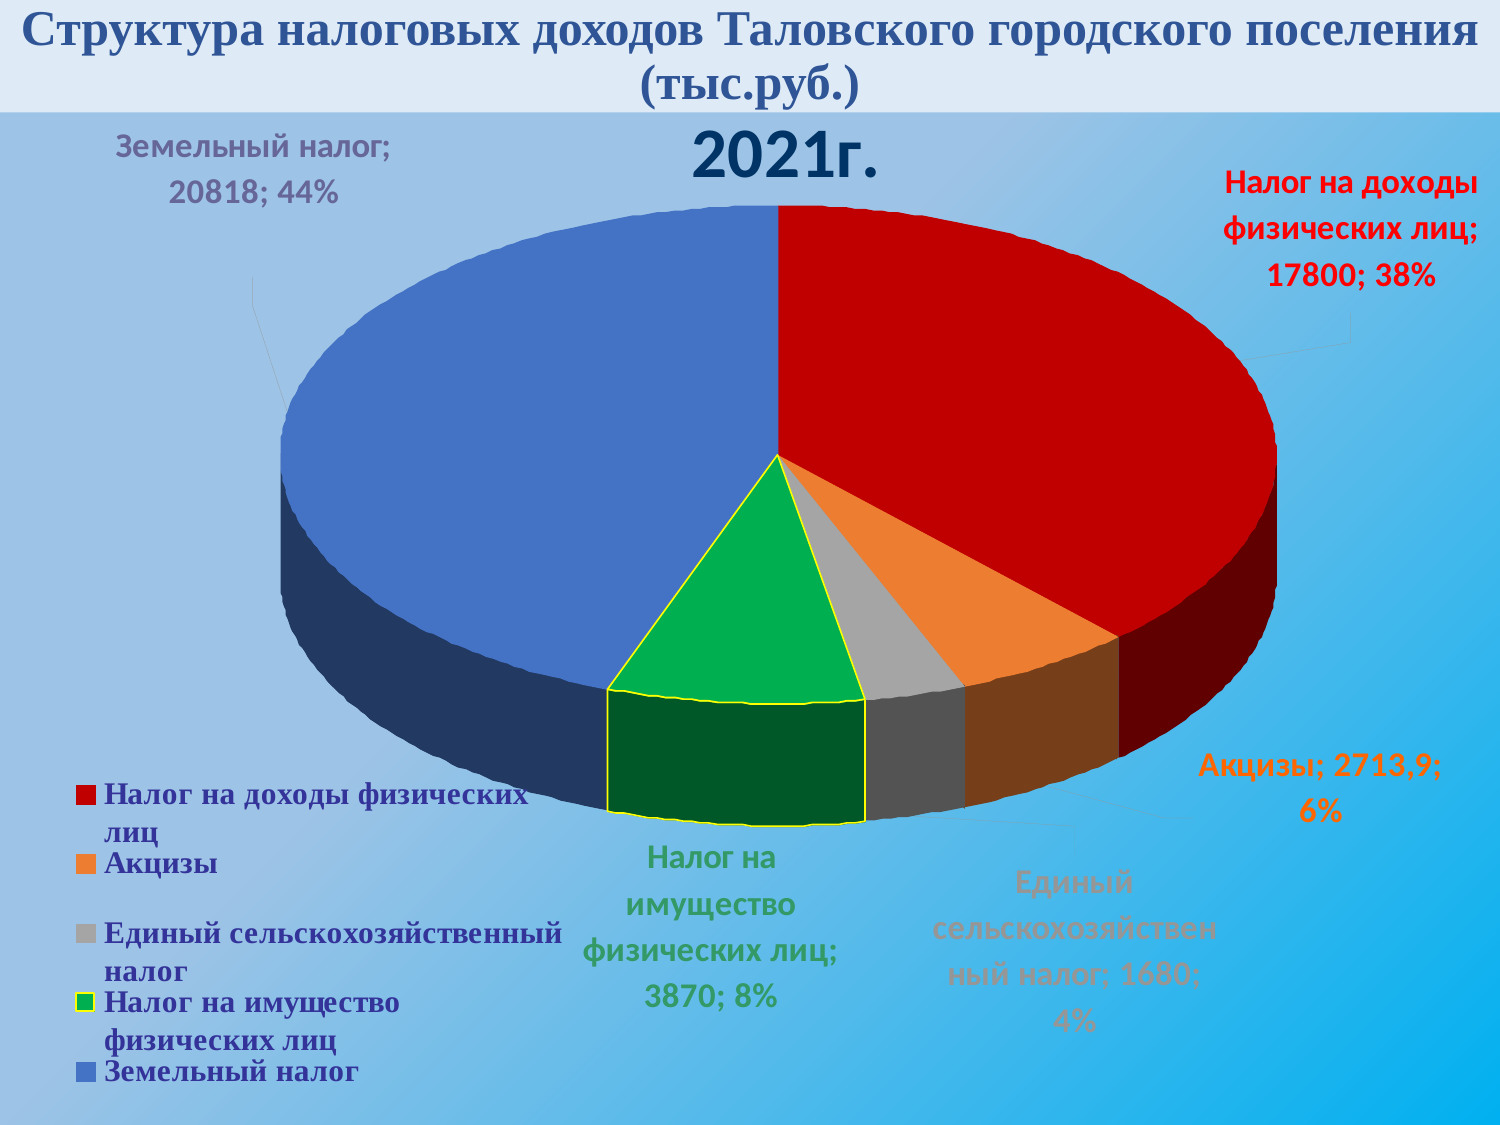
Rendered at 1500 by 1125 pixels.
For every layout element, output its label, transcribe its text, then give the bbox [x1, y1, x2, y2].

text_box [21, 81, 1500, 1125]
title Структура налоговых доходов Таловского городского поселения (тыс.руб.) [0, 0, 1500, 113]
